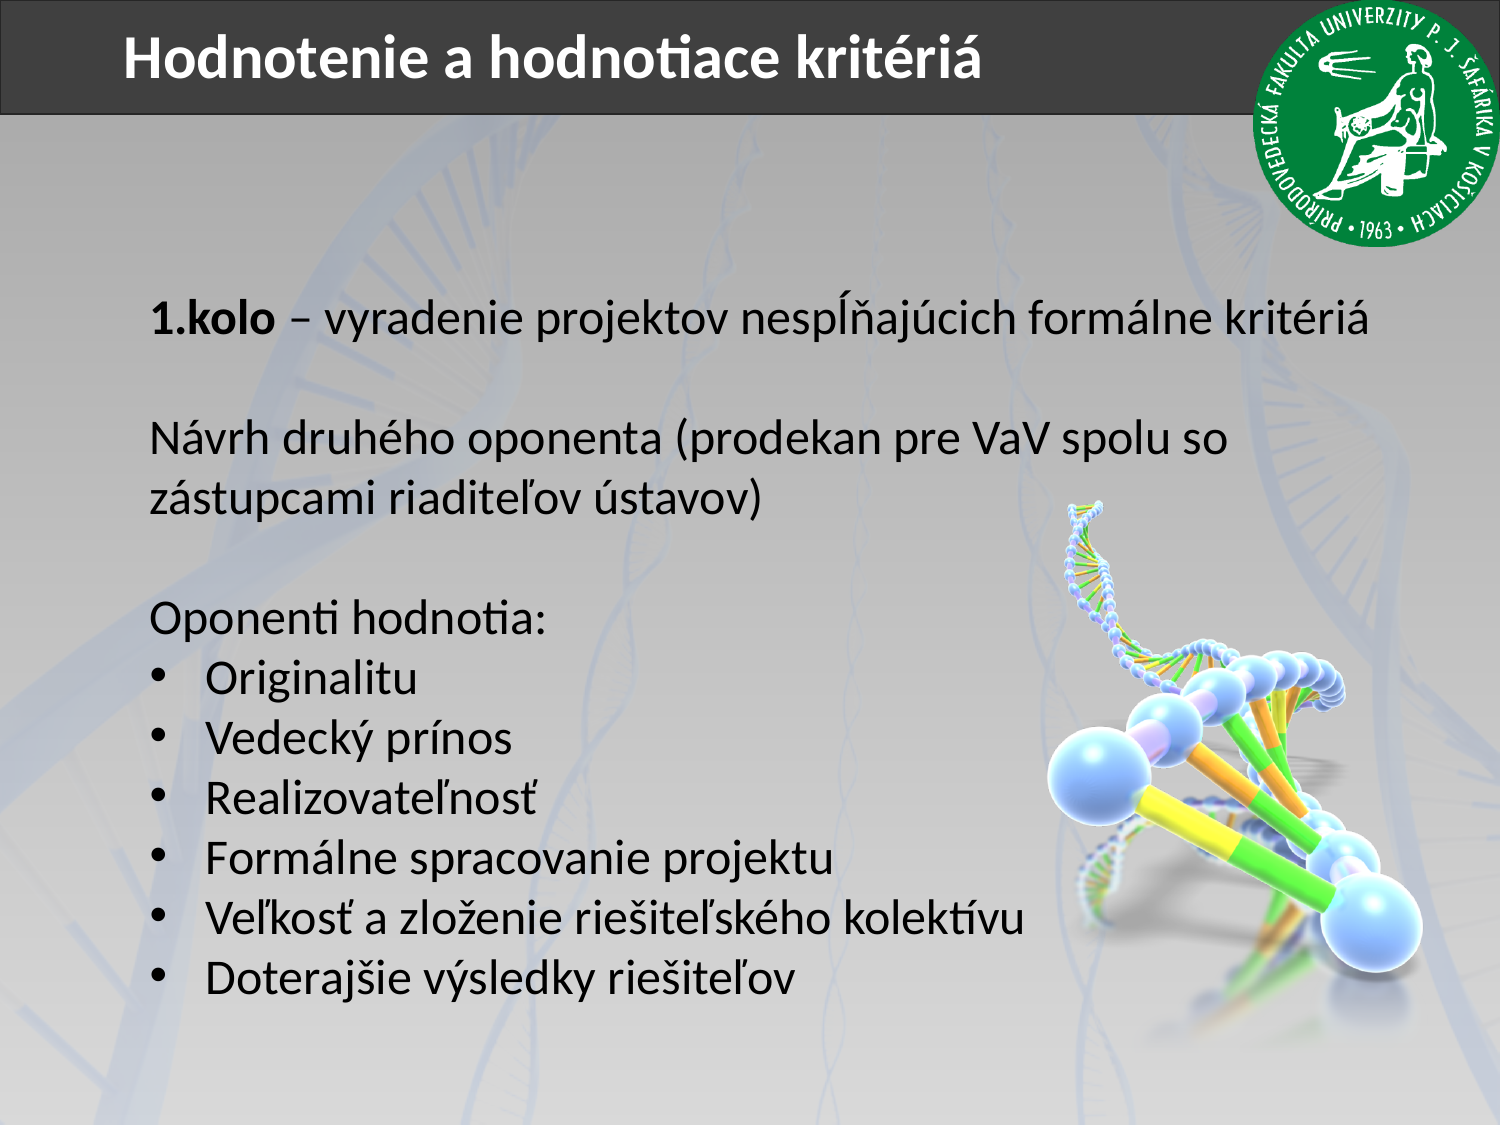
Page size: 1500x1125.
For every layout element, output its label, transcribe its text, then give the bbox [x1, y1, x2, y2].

text_box Hodnotenie a hodnotiace kritériá [0, 0, 1253, 115]
text_box 1.kolo – vyradenie projektov nespĺňajúcich formálne kritériá Návrh druhého oponenta (prodekan pre VaV spolu so zástupcami riaditeľov ústavov) Oponenti hodnotia: Originalitu Vedecký prínos Realizovateľnosť Formálne spracovanie projektu Veľkosť a zloženie riešiteľského kolektívu Doterajšie výsledky riešiteľov [134, 277, 1461, 1072]
picture [0, 0, 1500, 1125]
